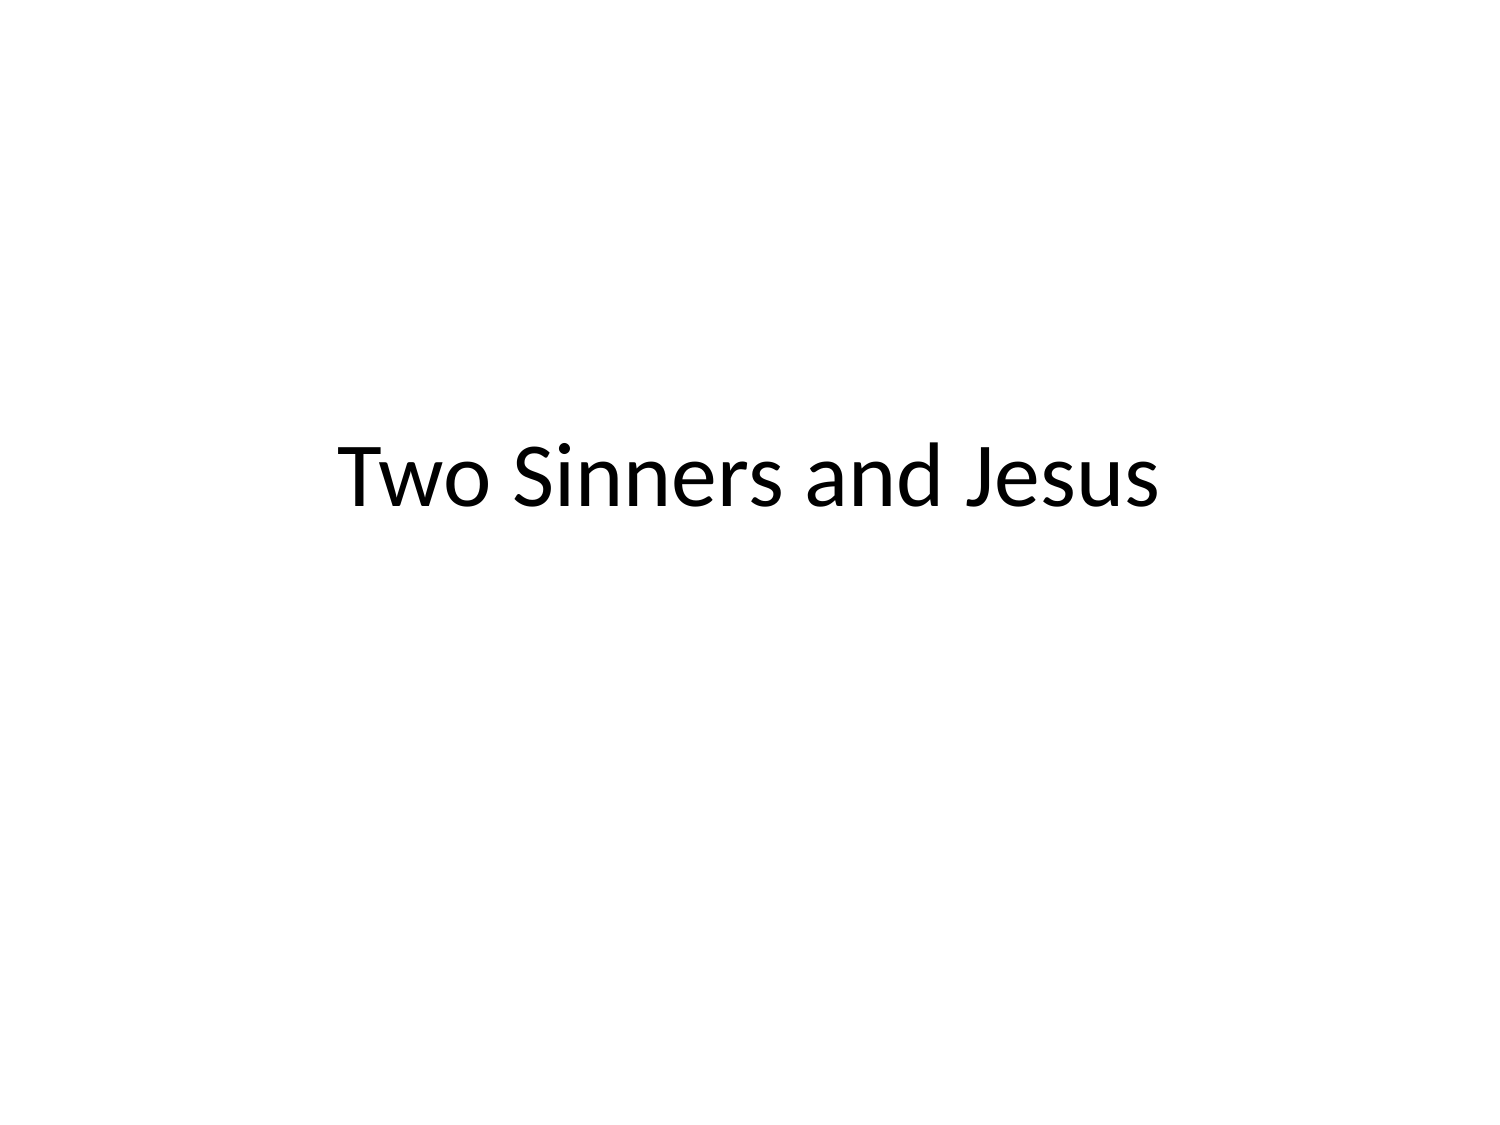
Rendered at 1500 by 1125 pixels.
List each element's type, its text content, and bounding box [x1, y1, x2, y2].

title Two Sinners and Jesus [112, 349, 1388, 591]
